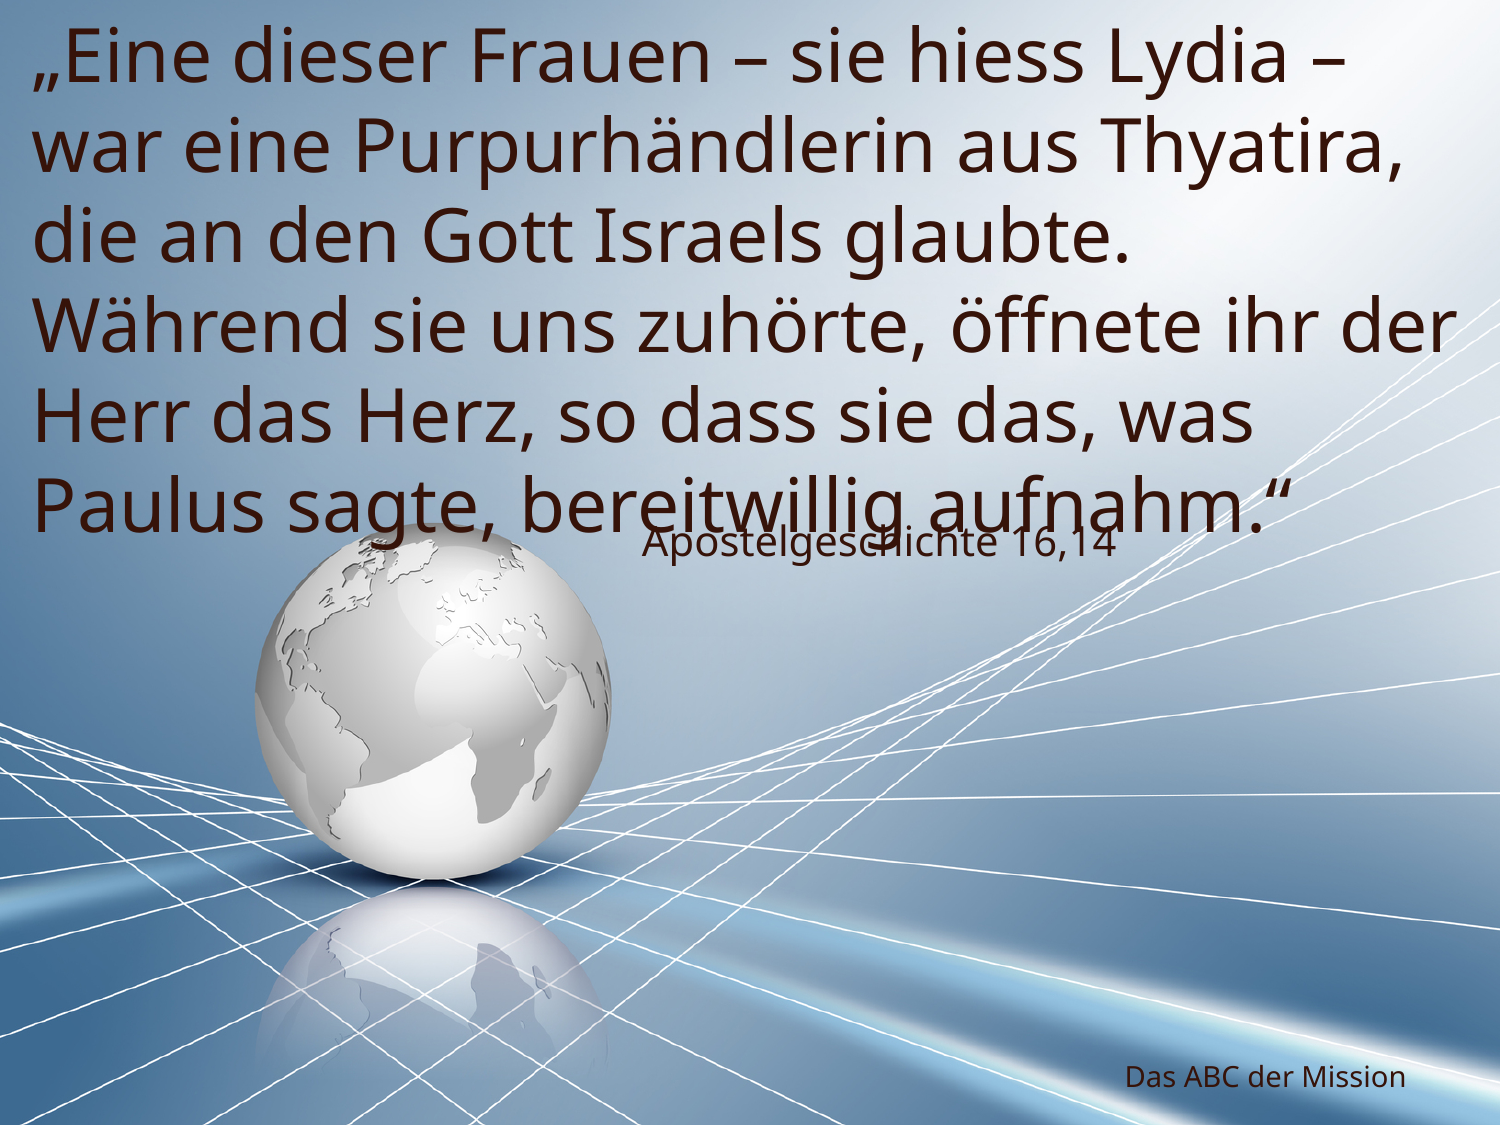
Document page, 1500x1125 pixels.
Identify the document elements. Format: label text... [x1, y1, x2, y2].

text_box Apostelgeschichte 16,14 [525, 515, 1132, 596]
picture [0, 0, 1500, 1125]
subtitle Das ABC der Mission [206, 1058, 1422, 1125]
text_box „Eine dieser Frauen – sie hiess Lydia – war eine Purpurhändlerin aus Thyatira, die an den Gott Israels glaubte. Während sie uns zuhörte, öffnete ihr der Herr das Herz, so dass sie das, was Paulus sagte, bereitwillig aufnahm.“ [12, 7, 1478, 468]
